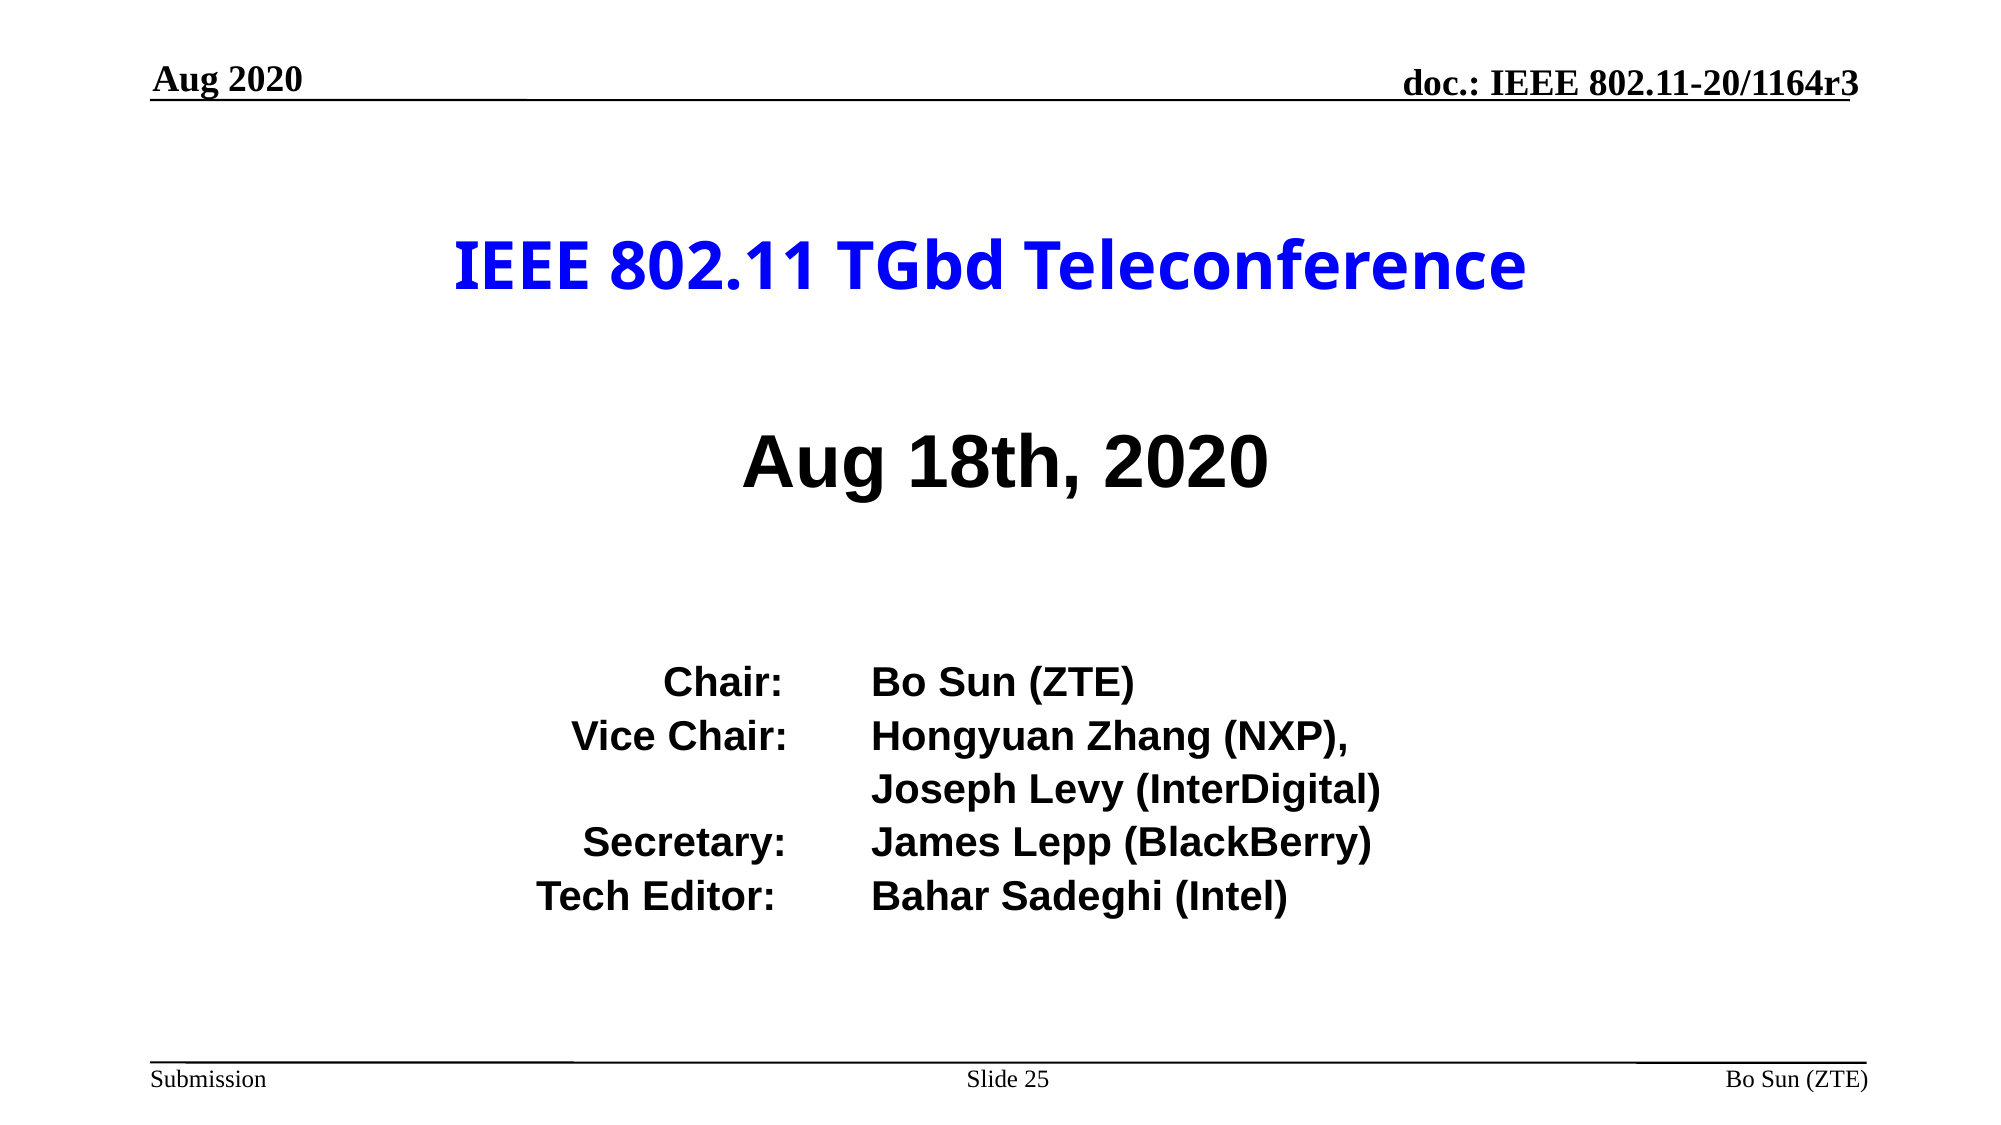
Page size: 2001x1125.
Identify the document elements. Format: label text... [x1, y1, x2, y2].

title IEEE 802.11 TGbd Teleconference [287, 112, 1695, 349]
text_box Aug 18th, 2020 Chair: Bo Sun (ZTE) Vice Chair: Hongyuan Zhang (NXP), Joseph Levy (InterDigital) Secretary: James Lepp (BlackBerry) Tech Editor: Bahar Sadeghi (Intel) [200, 349, 1813, 1027]
slide_number Slide 25 [949, 1061, 1067, 1123]
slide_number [152, 54, 563, 100]
footer Bo Sun (ZTE) [1171, 1061, 1869, 1093]
